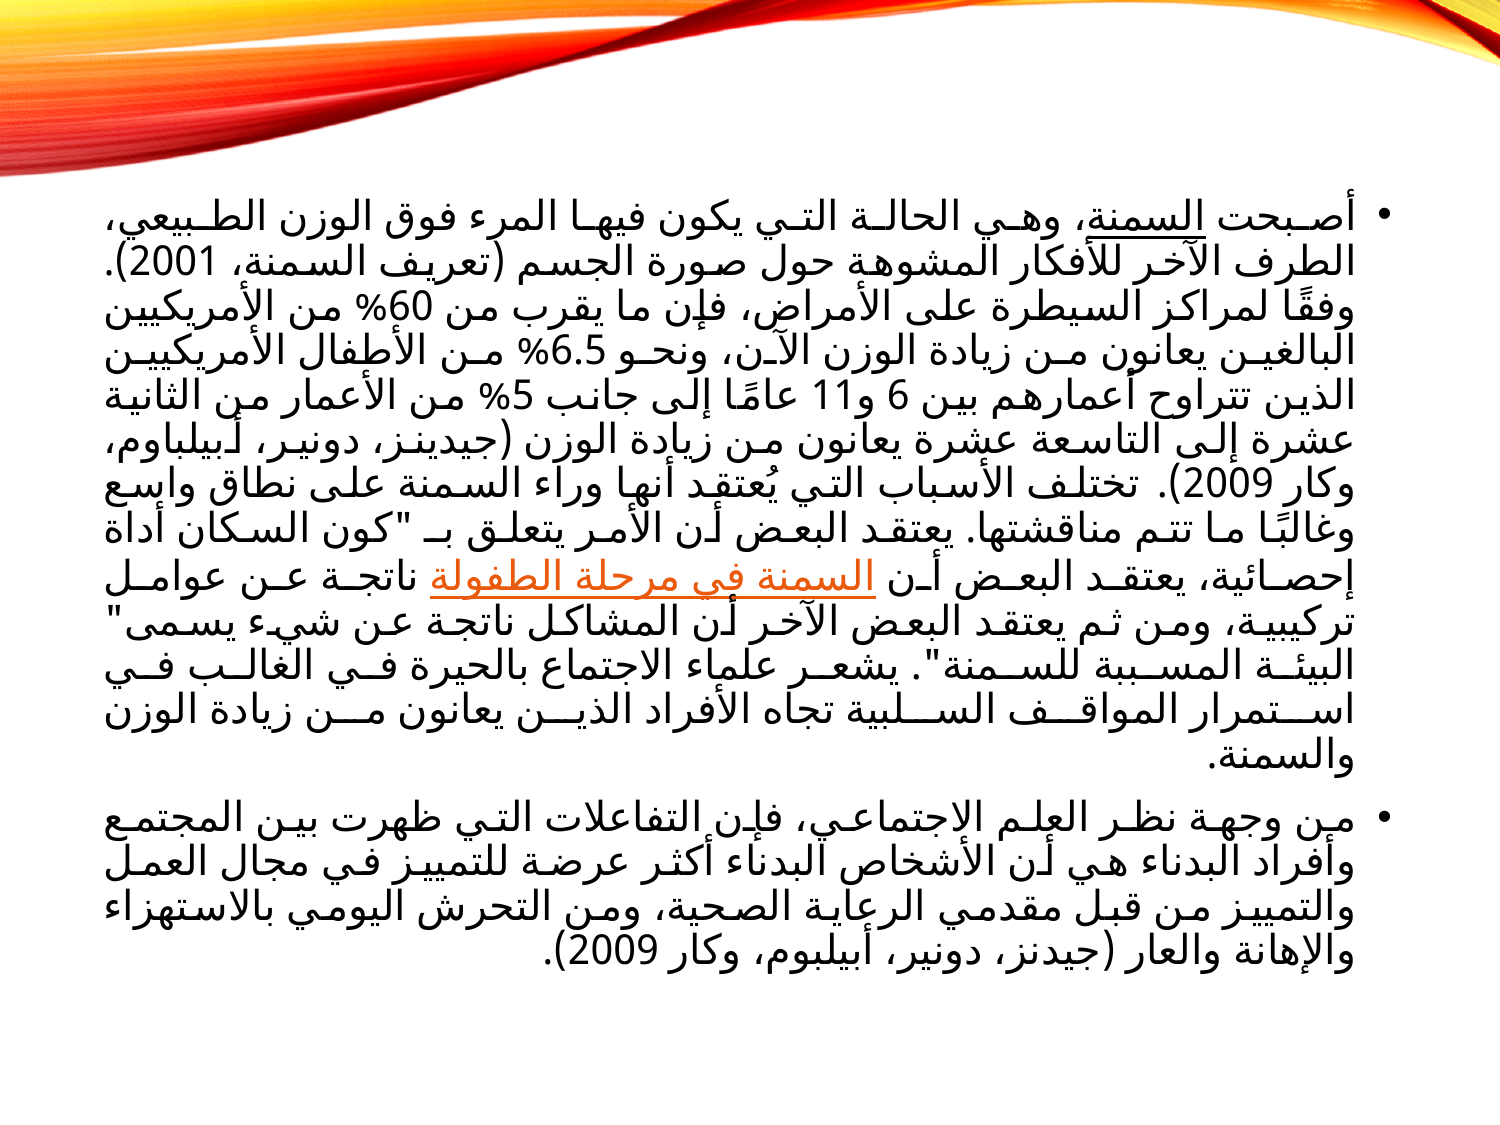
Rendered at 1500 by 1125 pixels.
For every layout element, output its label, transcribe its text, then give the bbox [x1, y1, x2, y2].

list أصبحت السمنة، وهي الحالة التي يكون فيها المرء فوق الوزن الطبيعي، الطرف الآخر للأفكار المشوهة حول صورة الجسم (تعريف السمنة، 2001). وفقًا لمراكز السيطرة على الأمراض، فإن ما يقرب من 60% من الأمريكيين البالغين يعانون من زيادة الوزن الآن، ونحو 6.5% من الأطفال الأمريكيين الذين تتراوح أعمارهم بين 6 و11 عامًا إلى جانب 5% من الأعمار من الثانية عشرة إلى التاسعة عشرة يعانون من زيادة الوزن (جيدينز، دونير، أبيلباوم، وكار 2009). تختلف الأسباب التي يُعتقد أنها وراء السمنة على نطاق واسع وغالبًا ما تتم مناقشتها. يعتقد البعض أن الأمر يتعلق بـ "كون السكان أداة إحصائية، يعتقد البعض أن السمنة في مرحلة الطفولة ناتجة عن عوامل تركيبية، ومن ثم يعتقد البعض الآخر أن المشاكل ناتجة عن شيء يسمى" البيئة المسببة للسمنة". يشعر علماء الاجتماع بالحيرة في الغالب في استمرار المواقف السلبية تجاه الأفراد الذين يعانون من زيادة الوزن والسمنة. من وجهة نظر العلم الاجتماعي، فإن التفاعلات التي ظهرت بين المجتمع وأفراد البدناء هي أن الأشخاص البدناء أكثر عرضة للتمييز في مجال العمل والتمييز من قبل مقدمي الرعاية الصحية، ومن التحرش اليومي بالاستهزاء والإهانة والعار (جيدنز، دونير، أبيلبوم، وكار 2009). [88, 184, 1406, 988]
picture [0, 0, 1500, 178]
